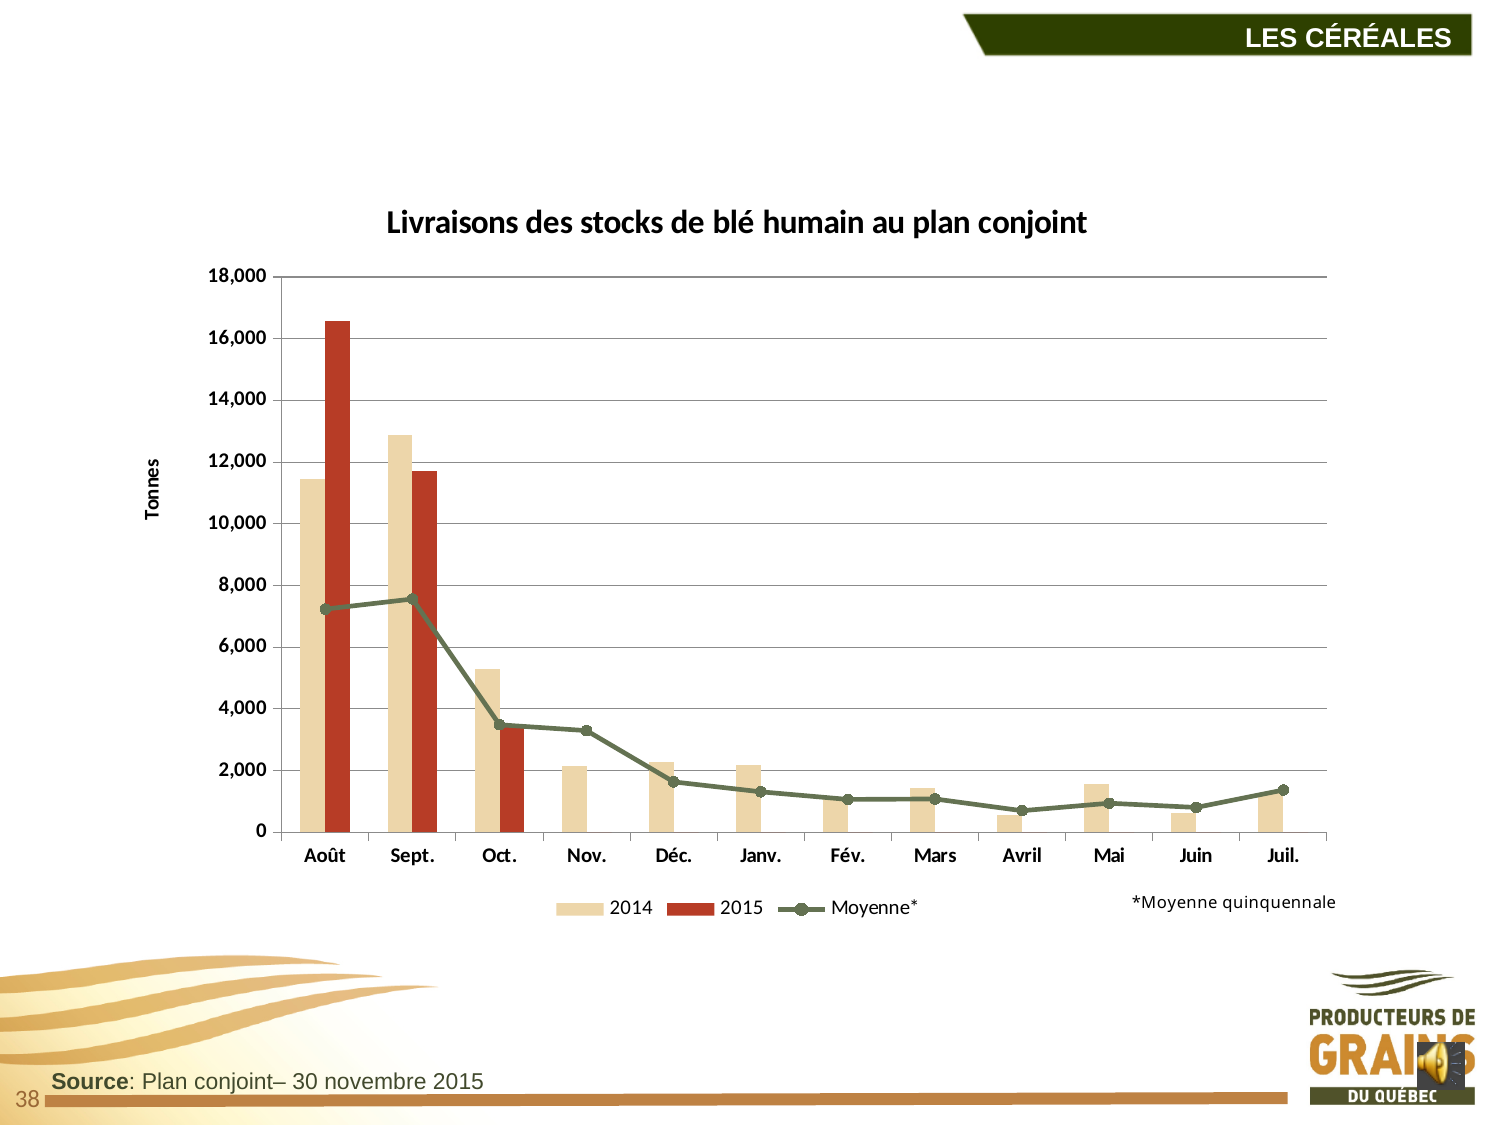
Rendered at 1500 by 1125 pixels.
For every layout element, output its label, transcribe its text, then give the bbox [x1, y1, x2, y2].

text_box Source: Plan conjoint– 30 novembre 2015 [36, 1059, 1375, 1102]
picture [959, 10, 1475, 60]
picture [0, 950, 845, 1125]
chart [123, 176, 1352, 926]
picture [1146, 967, 1477, 1107]
subtitle Les céréales [919, 19, 1467, 69]
